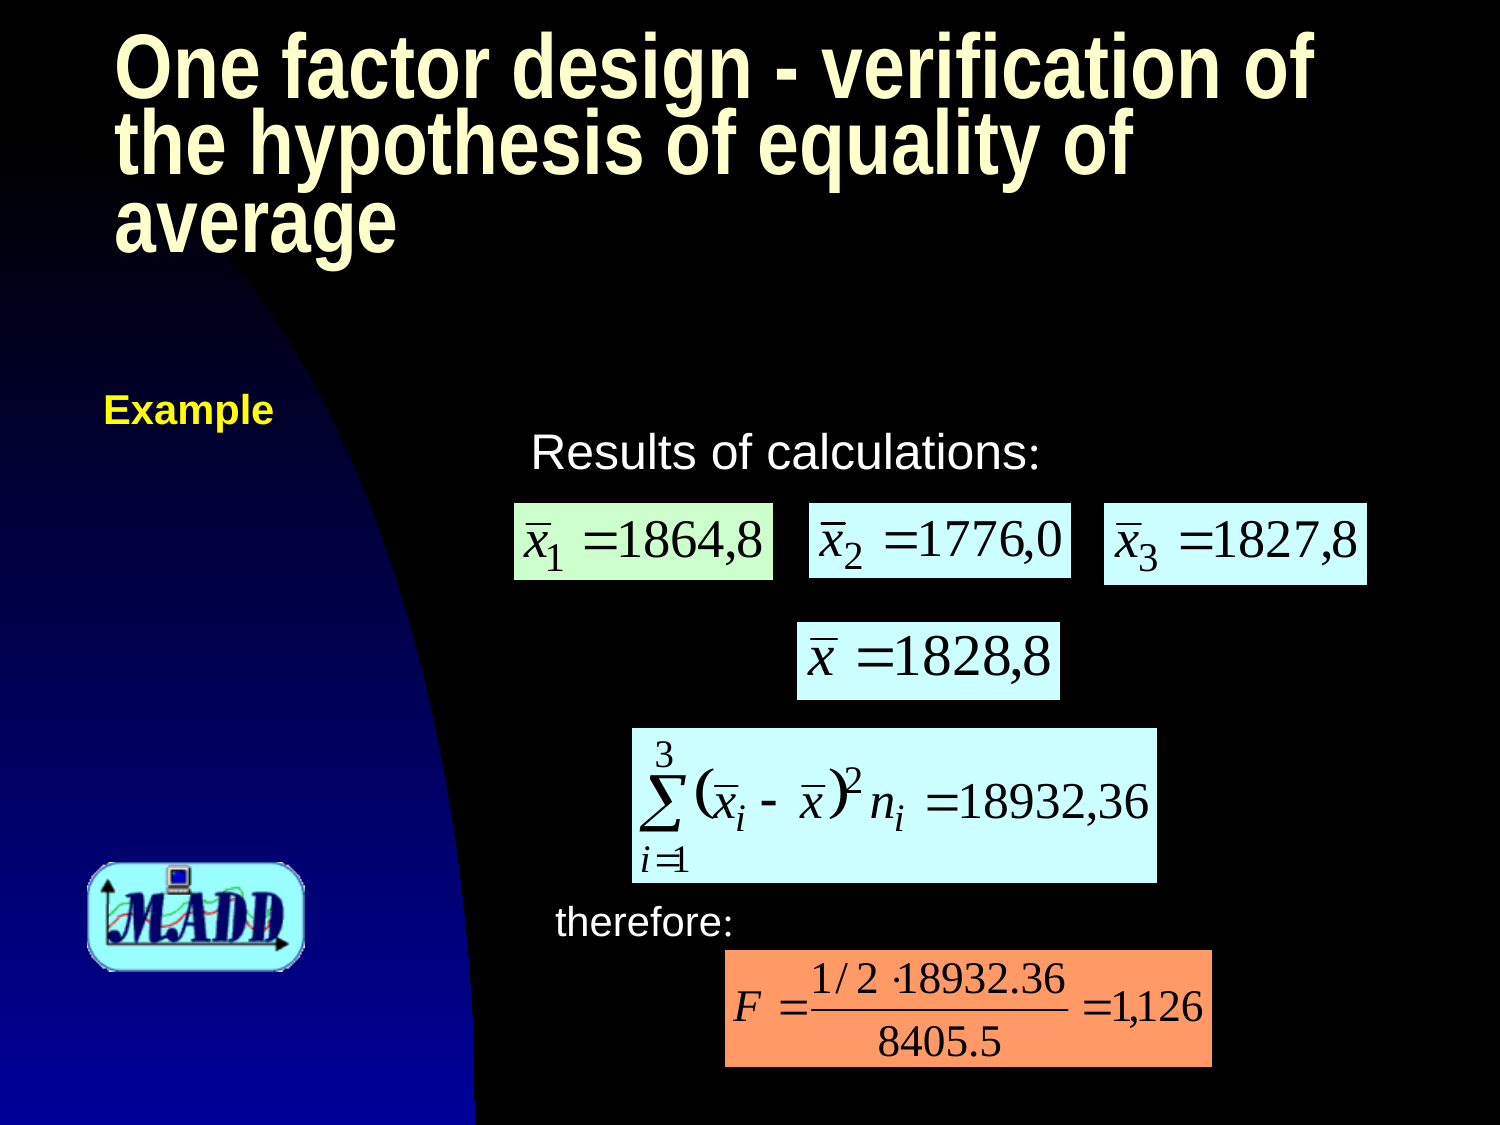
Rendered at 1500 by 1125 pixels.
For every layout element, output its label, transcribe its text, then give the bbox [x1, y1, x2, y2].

title One factor design - verification of the hypothesis of equality of average [99, 0, 1438, 276]
picture [87, 862, 305, 973]
text_box therefore: [540, 887, 749, 953]
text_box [513, 503, 774, 581]
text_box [796, 621, 1060, 701]
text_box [724, 949, 1213, 1067]
text_box Results of calculations: [515, 412, 1057, 488]
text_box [808, 503, 1072, 579]
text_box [1104, 503, 1368, 586]
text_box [631, 727, 1158, 884]
text_box Example [88, 375, 290, 440]
